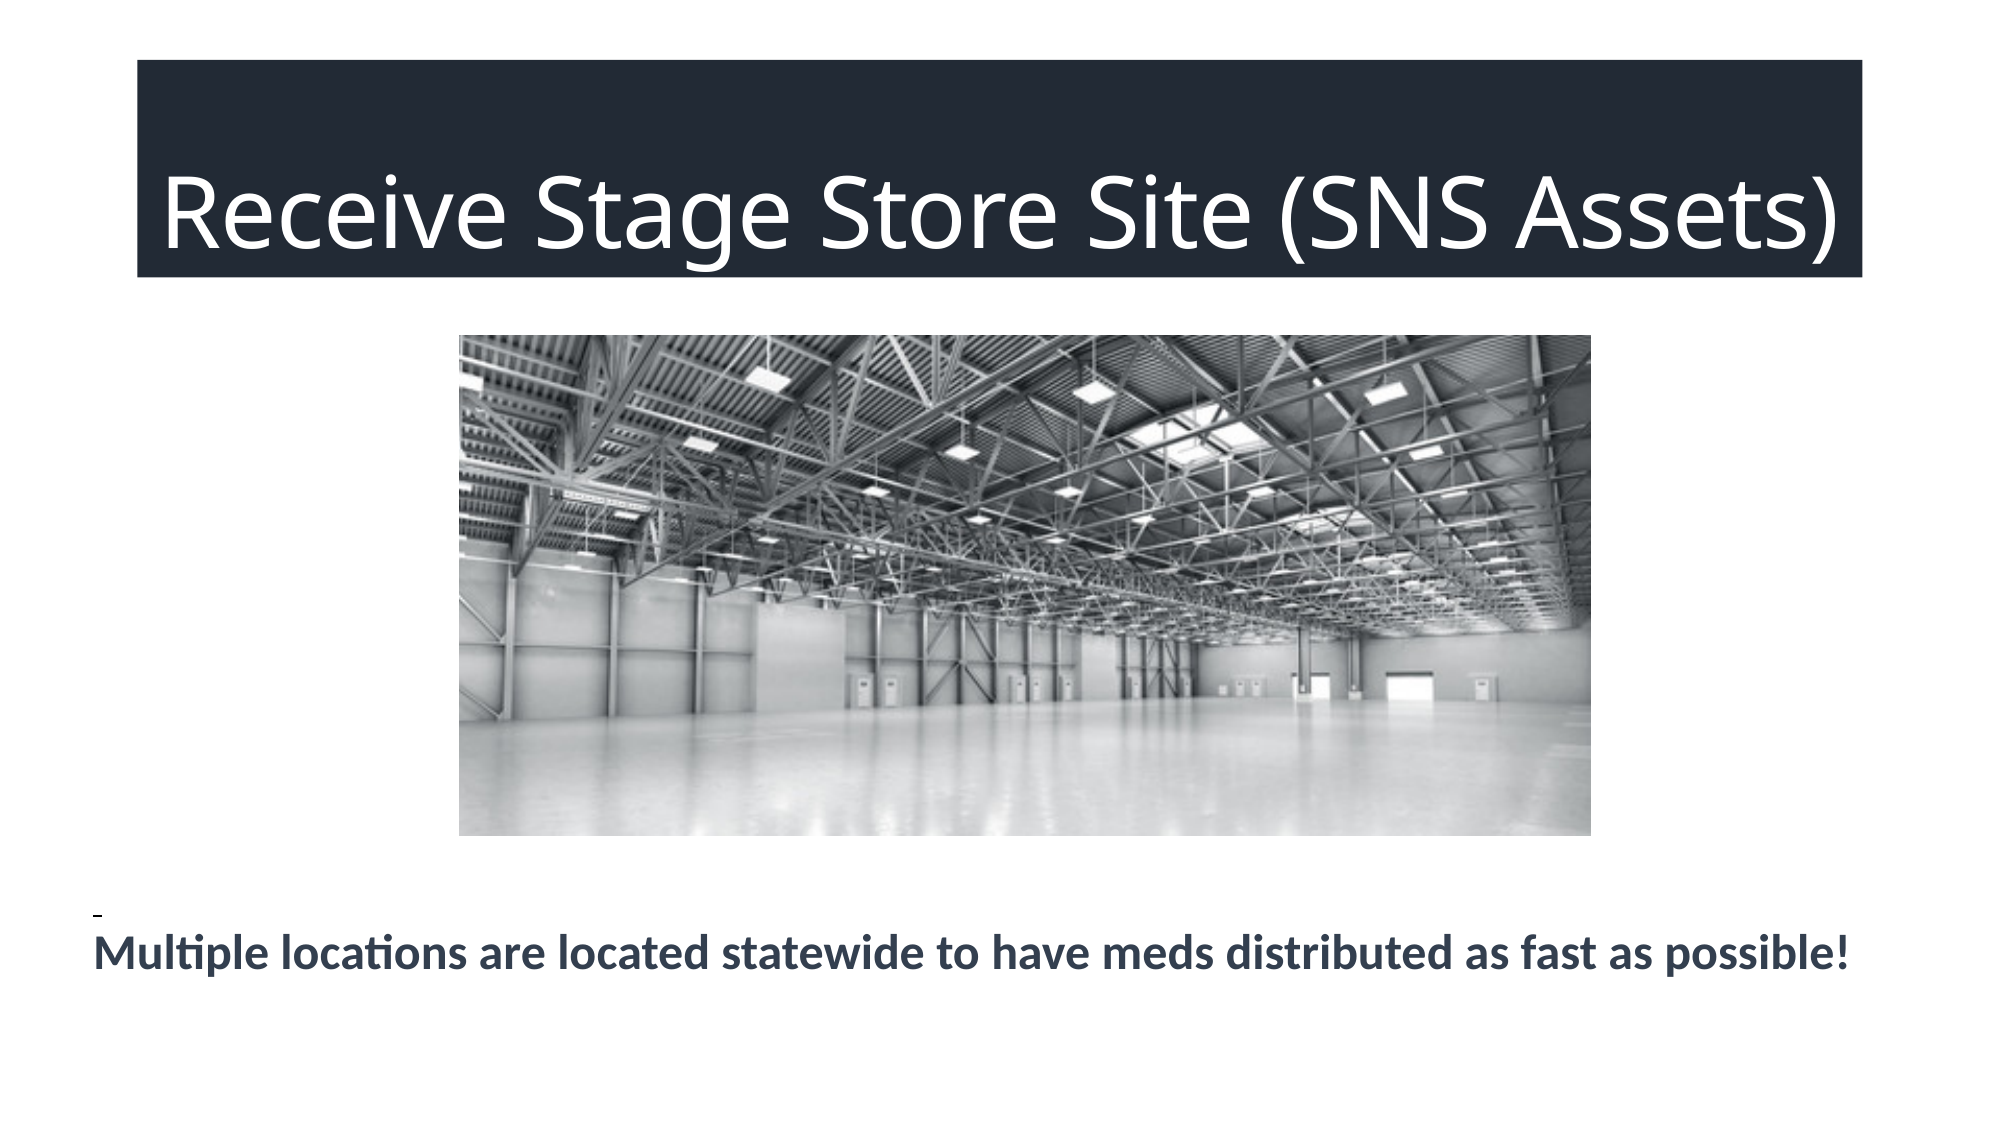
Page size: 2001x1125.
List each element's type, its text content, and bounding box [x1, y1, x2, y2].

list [459, 335, 1591, 836]
text_box Multiple locations are located statewide to have meds distributed as fast as possible! [78, 867, 1903, 1092]
title Receive Stage Store Site (SNS Assets) [137, 59, 1863, 278]
